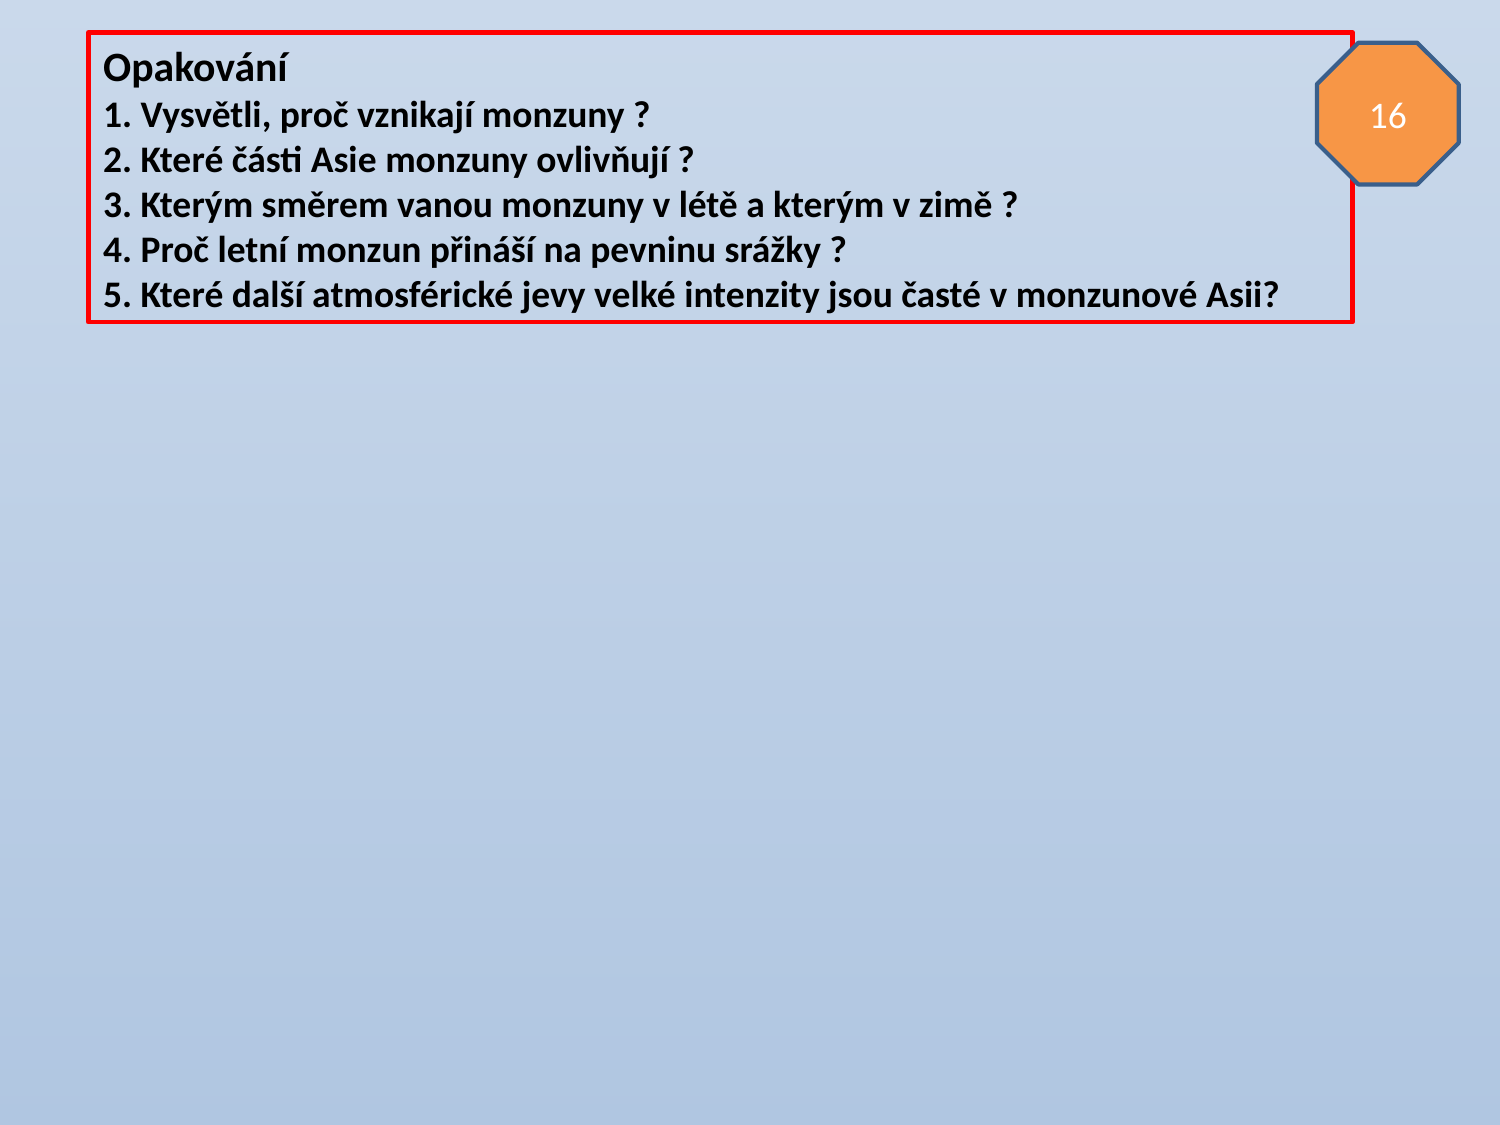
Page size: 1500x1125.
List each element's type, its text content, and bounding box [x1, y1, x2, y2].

text_box 16 [1314, 40, 1461, 187]
text_box Opakování 1. Vysvětli, proč vznikají monzuny ? 2. Které části Asie monzuny ovlivňují ? 3. Kterým směrem vanou monzuny v létě a kterým v zimě ? 4. Proč letní monzun přináší na pevninu srážky ? 5. Které další atmosférické jevy velké intenzity jsou časté v monzunové Asii? [88, 32, 1353, 323]
